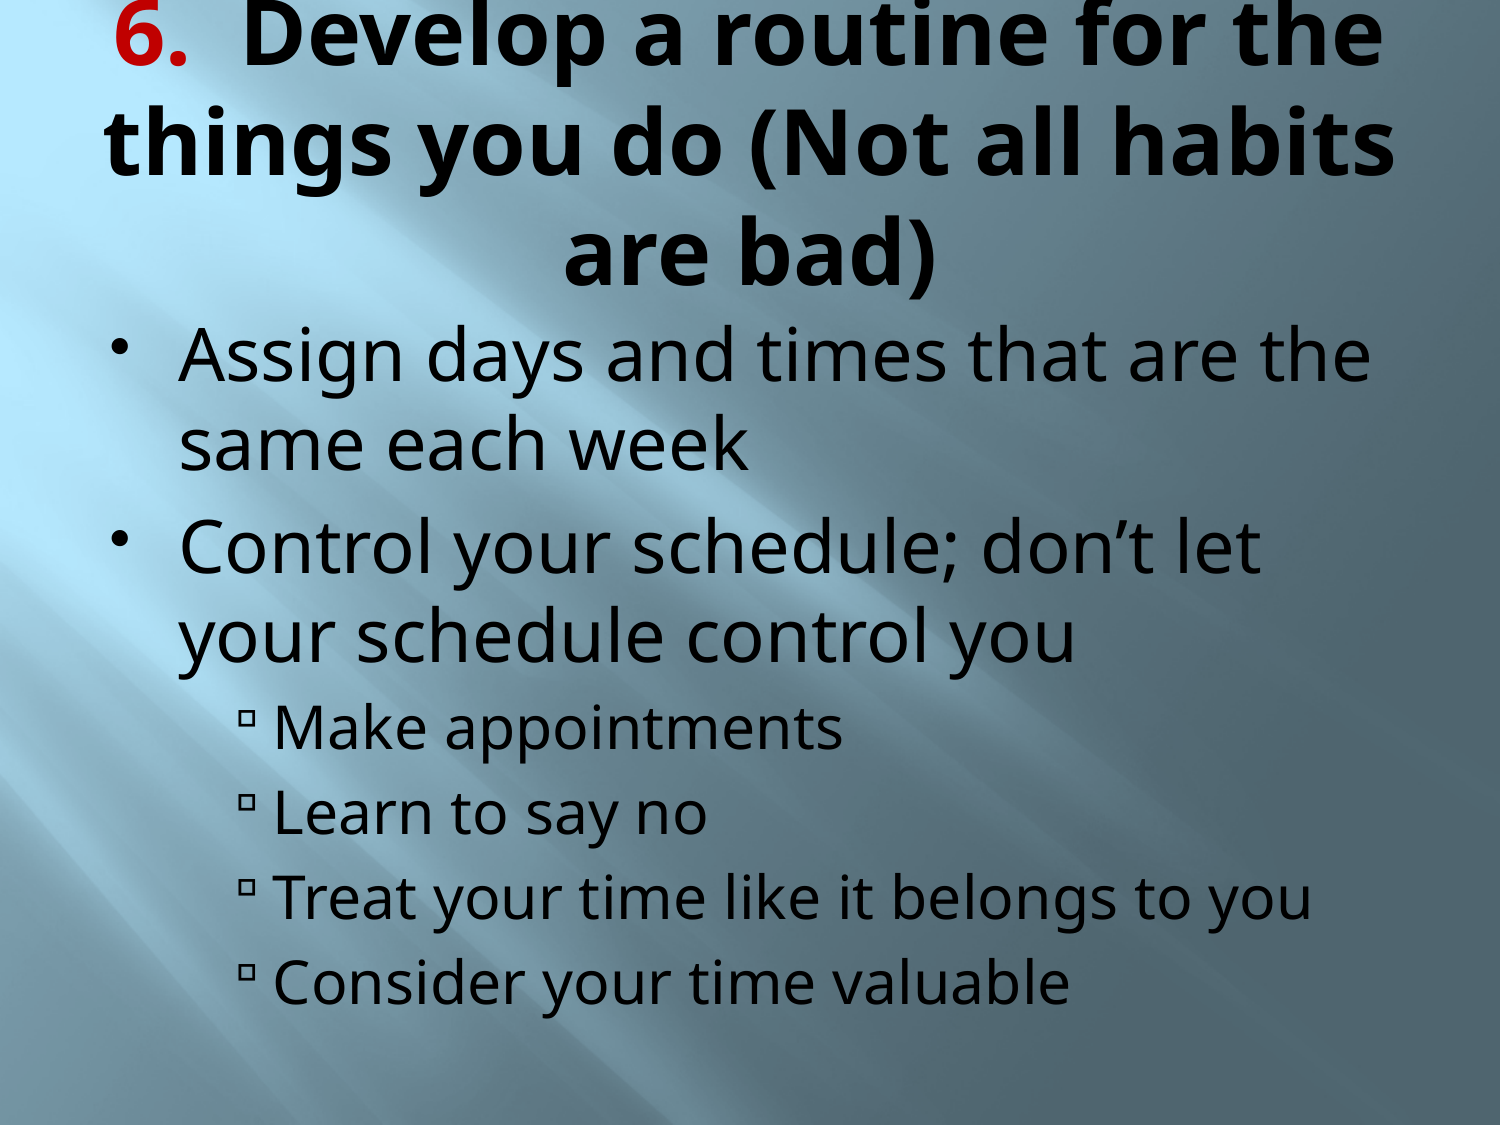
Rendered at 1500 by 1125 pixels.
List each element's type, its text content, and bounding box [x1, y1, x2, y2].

title 6. Develop a routine for the things you do (Not all habits are bad) [75, 45, 1425, 233]
list Assign days and times that are the same each week Control your schedule; don’t let your schedule control you Make appointments Learn to say no Treat your time like it belongs to you Consider your time valuable [75, 299, 1425, 1035]
